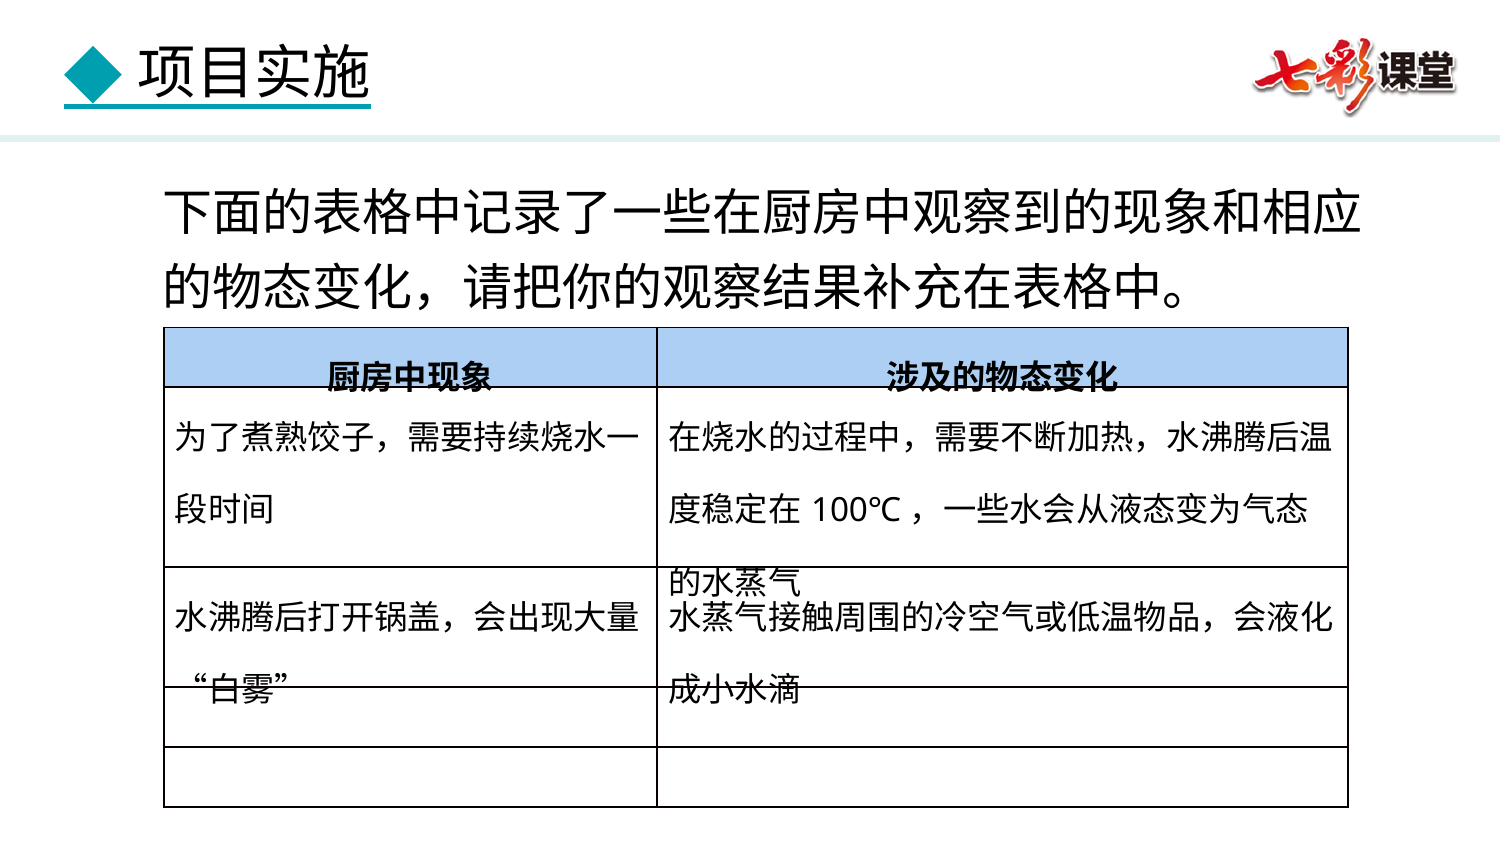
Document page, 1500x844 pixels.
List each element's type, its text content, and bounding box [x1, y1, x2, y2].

text_box 下面的表格中记录了一些在厨房中观察到的现象和相应的物态变化，请把你的观察结果补充在表格中。 [147, 158, 1388, 323]
table_cell [658, 688, 1347, 746]
table_header 涉及的物态变化 [658, 328, 1347, 386]
table_cell 在烧水的过程中，需要不断加热，水沸腾后温度稳定在100℃，一些水会从液态变为气态的水蒸气 [658, 388, 1347, 566]
table_cell [165, 688, 656, 746]
table_cell [658, 748, 1347, 806]
table_cell 水蒸气接触周围的冷空气或低温物品，会液化成小水滴 [658, 568, 1347, 686]
picture [1249, 32, 1461, 118]
table_header 厨房中现象 [165, 328, 656, 386]
table_cell [165, 748, 656, 806]
table_cell 为了煮熟饺子，需要持续烧水一段时间 [165, 388, 656, 566]
table_cell 水沸腾后打开锅盖，会出现大量“白雾” [165, 568, 656, 686]
